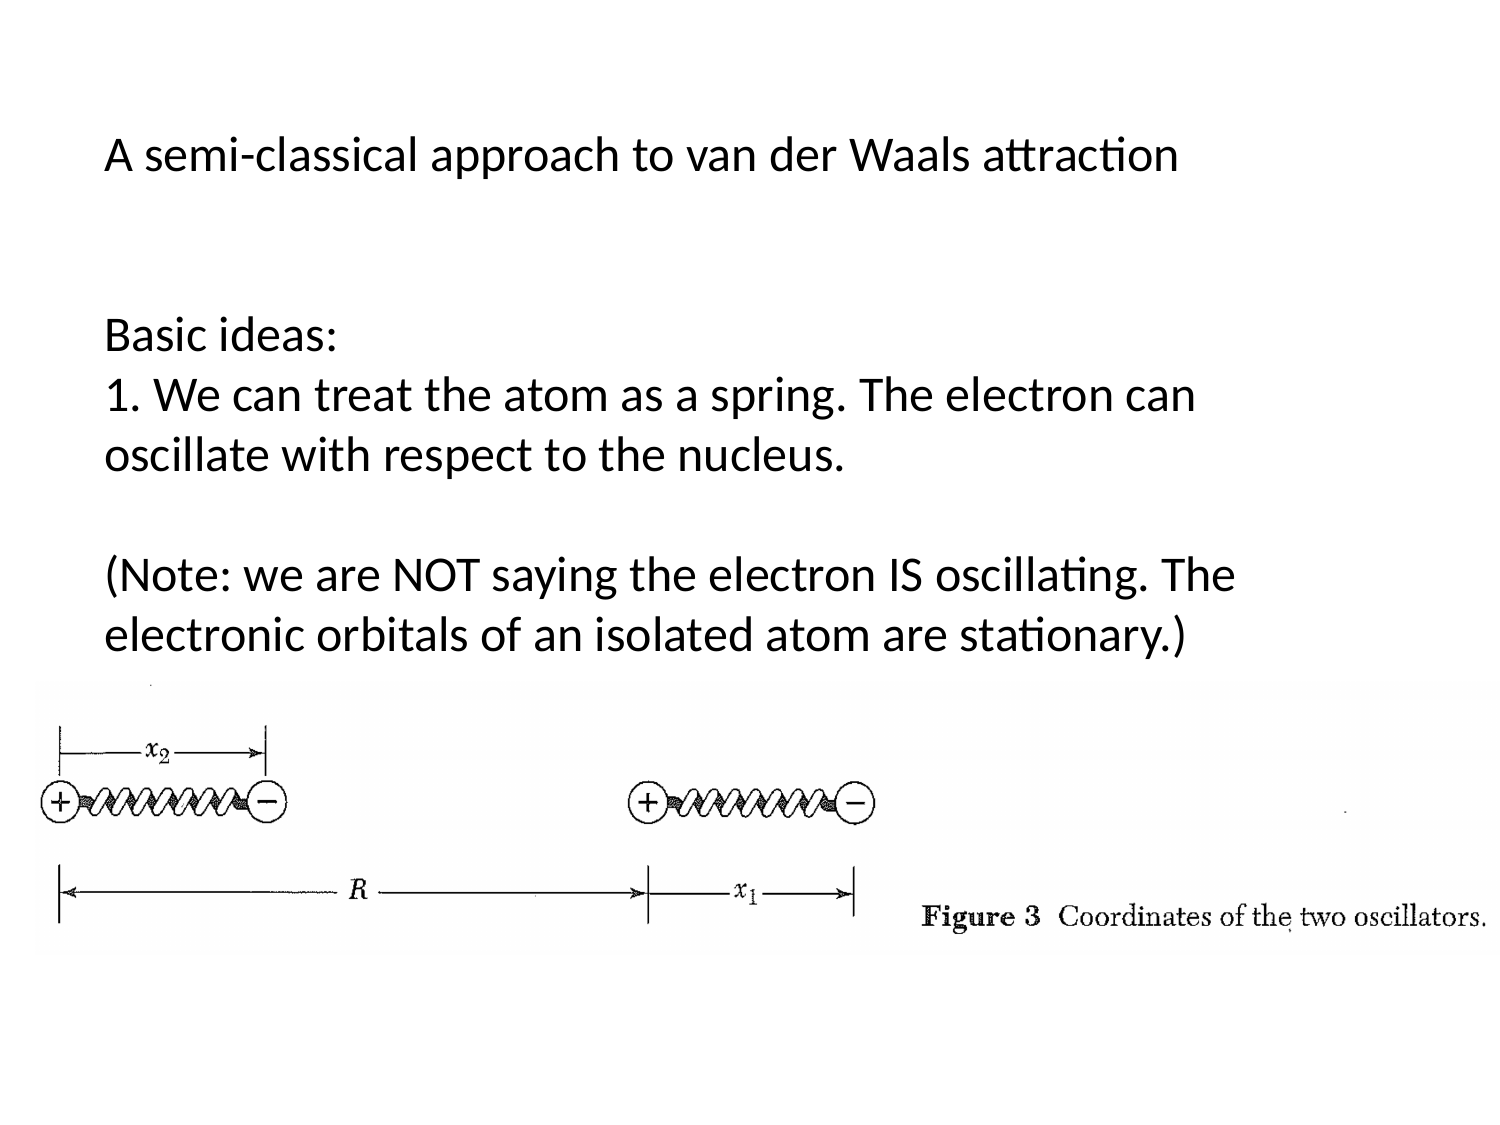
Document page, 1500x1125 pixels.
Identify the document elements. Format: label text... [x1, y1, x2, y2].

picture [35, 681, 1500, 956]
title A semi-classical approach to van der Waals attraction Basic ideas: 1. We can treat the atom as a spring. The electron can oscillate with respect to the nucleus. (Note: we are NOT saying the electron IS oscillating. The electronic orbitals of an isolated atom are stationary.) [89, 56, 1365, 680]
